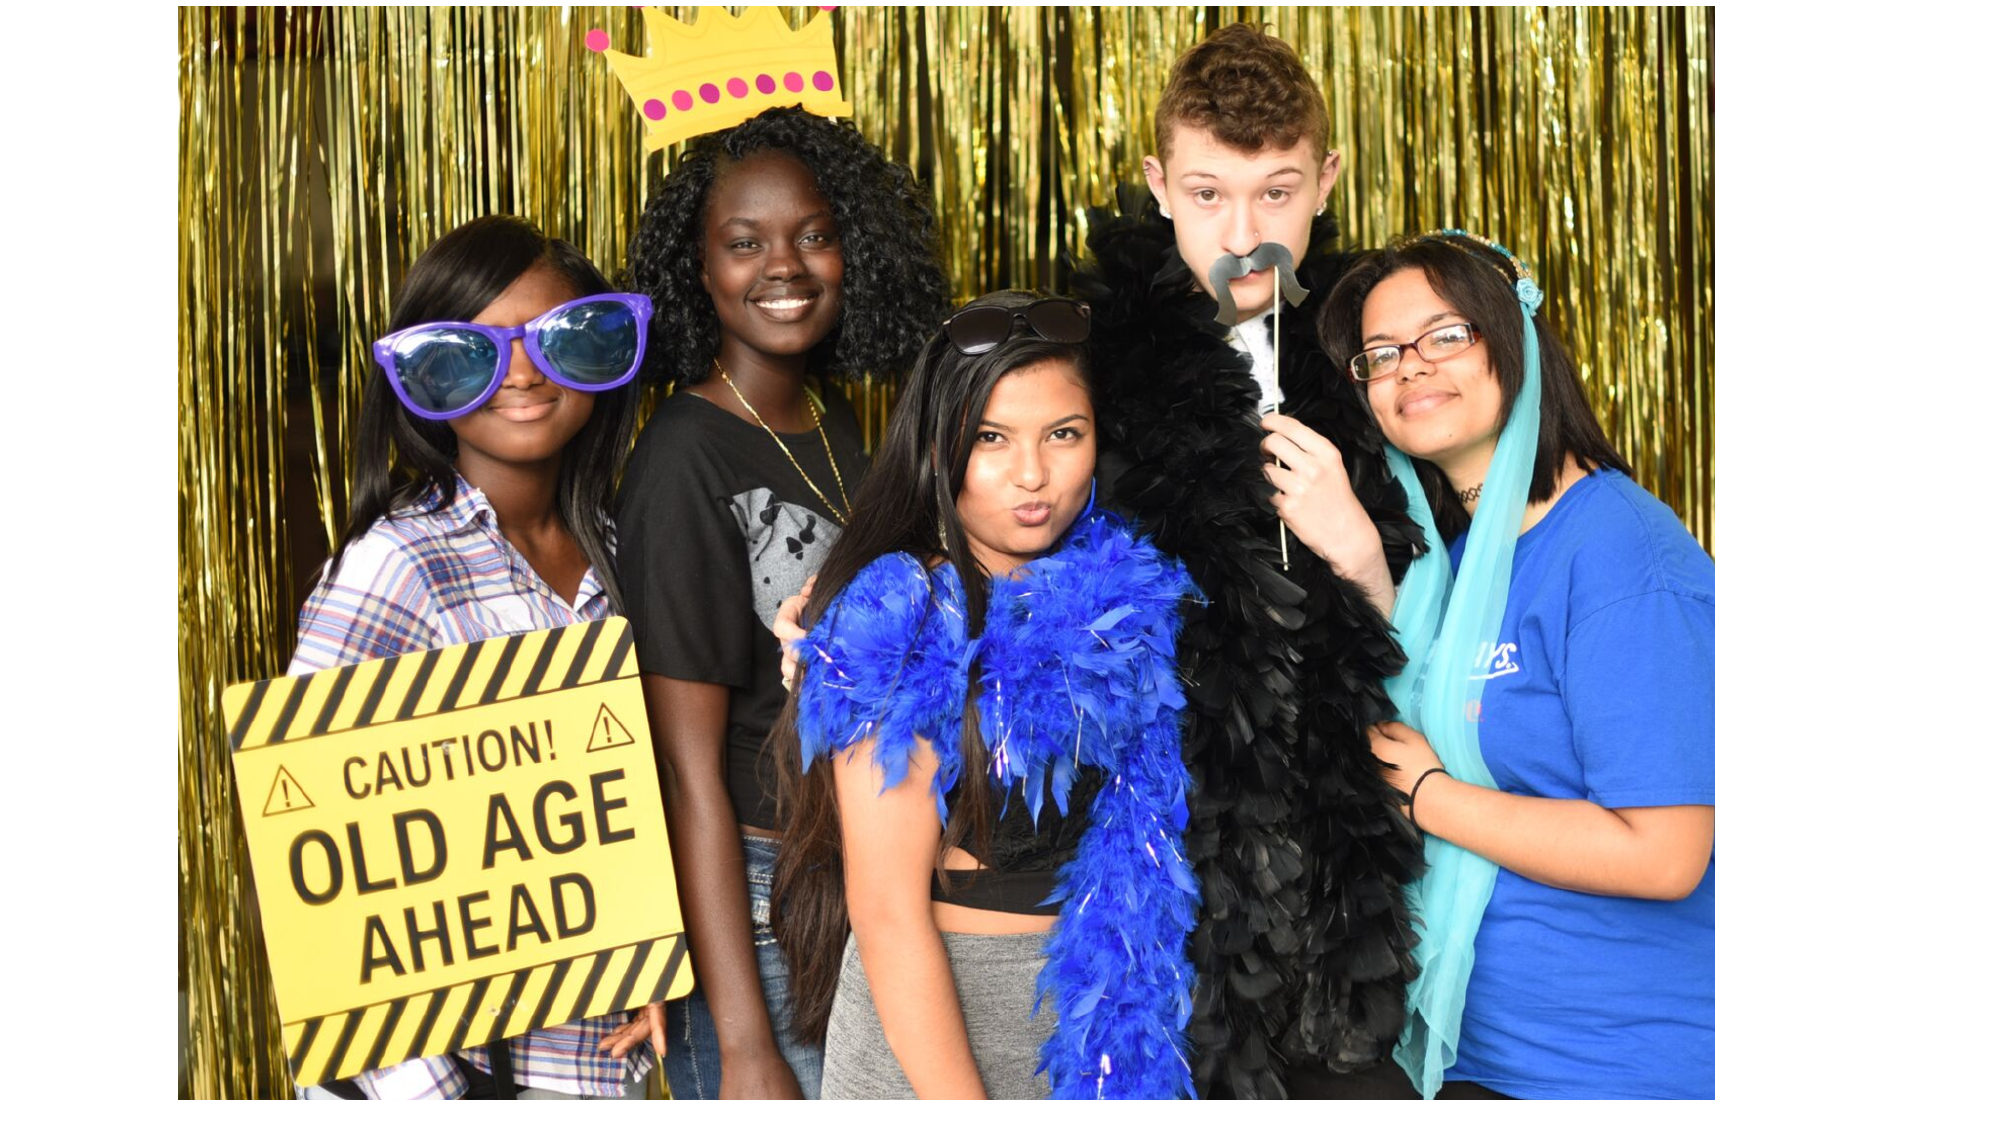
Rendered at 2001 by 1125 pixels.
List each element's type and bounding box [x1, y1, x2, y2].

list [178, 6, 1715, 1100]
